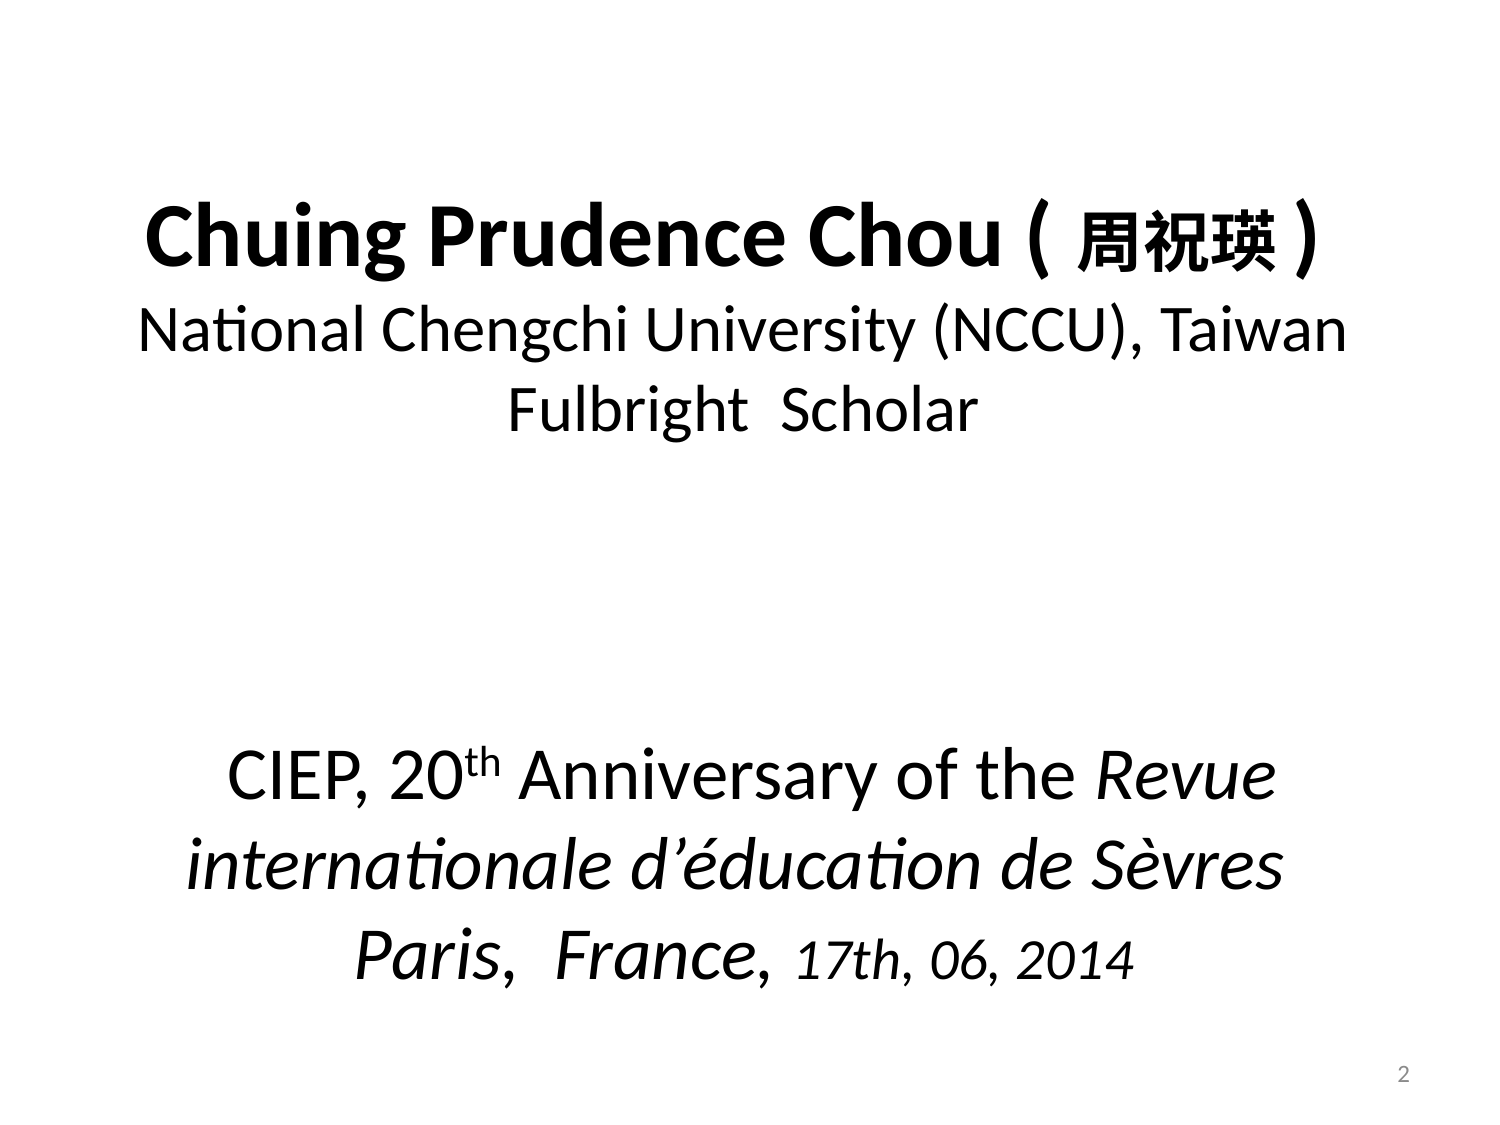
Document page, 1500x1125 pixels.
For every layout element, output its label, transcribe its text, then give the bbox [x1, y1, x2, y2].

slide_number 2 [1074, 1042, 1425, 1103]
title Chuing Prudence Chou (周祝瑛) National Chengchi University (NCCU), Taiwan Fulbright Scholar CIEP, 20th Anniversary of the Revue internationale d’éducation de Sèvres Paris, France, 17th, 06, 2014 [111, 42, 1376, 977]
